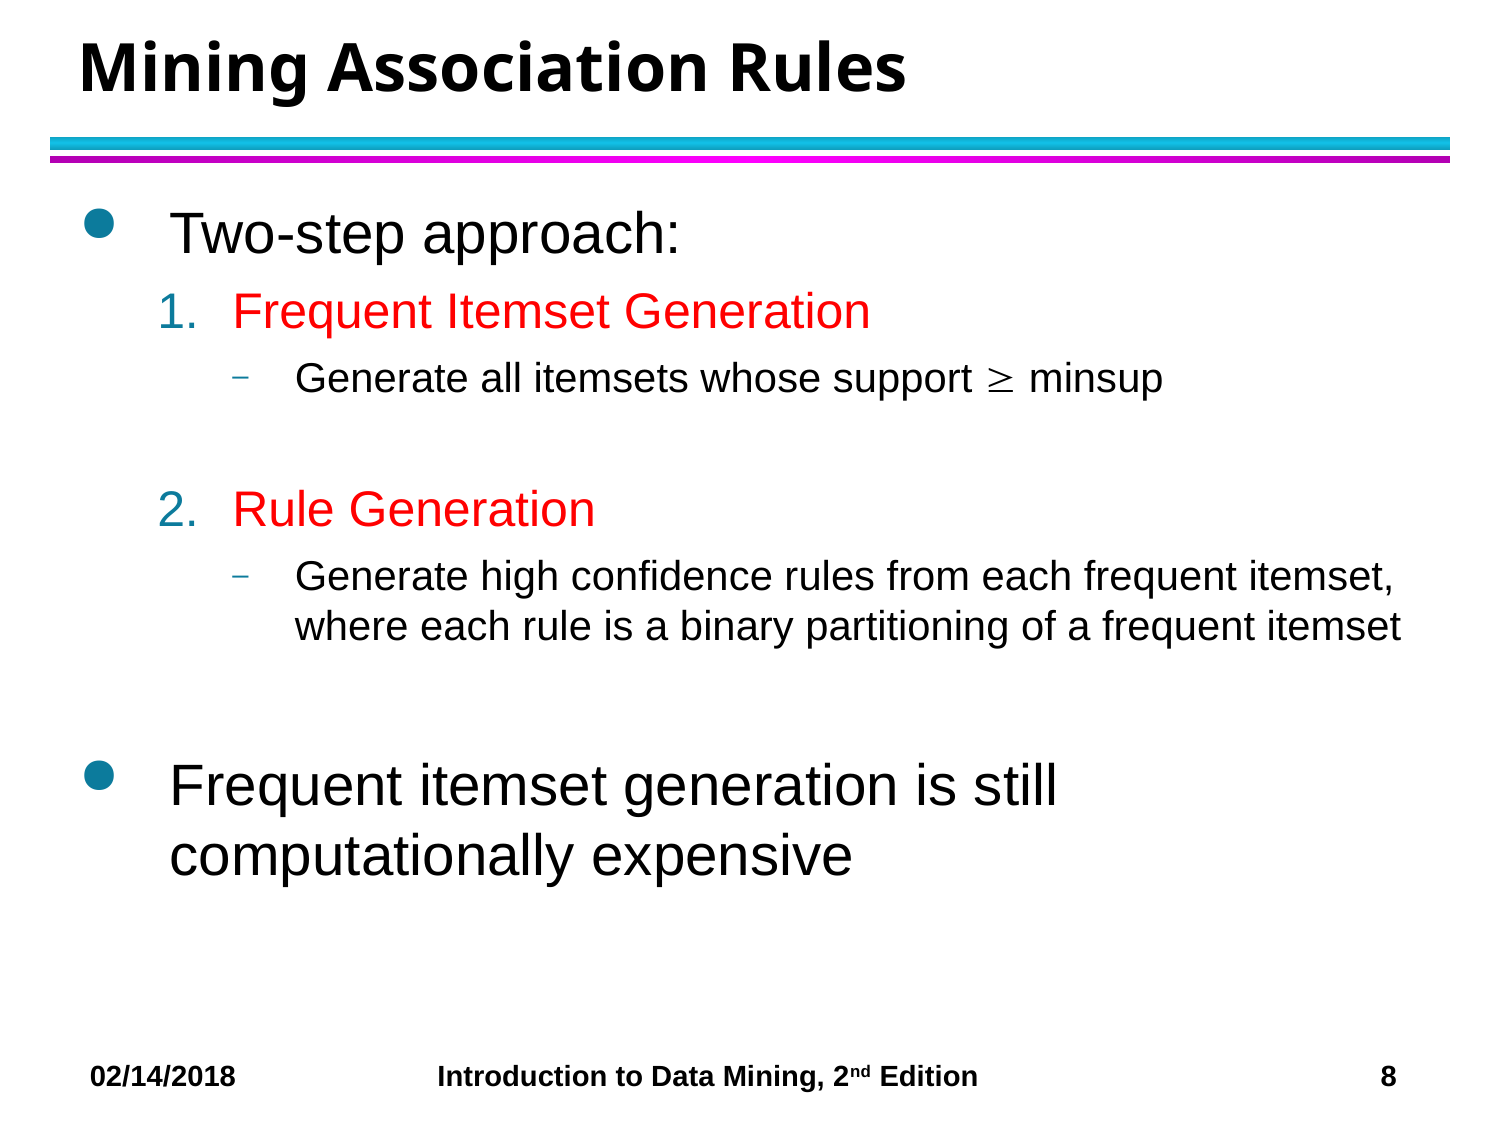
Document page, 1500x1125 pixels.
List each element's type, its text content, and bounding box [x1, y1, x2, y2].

list Two-step approach: Frequent Itemset Generation Generate all itemsets whose support  minsup Rule Generation Generate high confidence rules from each frequent itemset, where each rule is a binary partitioning of a frequent itemset Frequent itemset generation is still computationally expensive [67, 187, 1432, 1038]
title Mining Association Rules [62, 24, 1421, 113]
